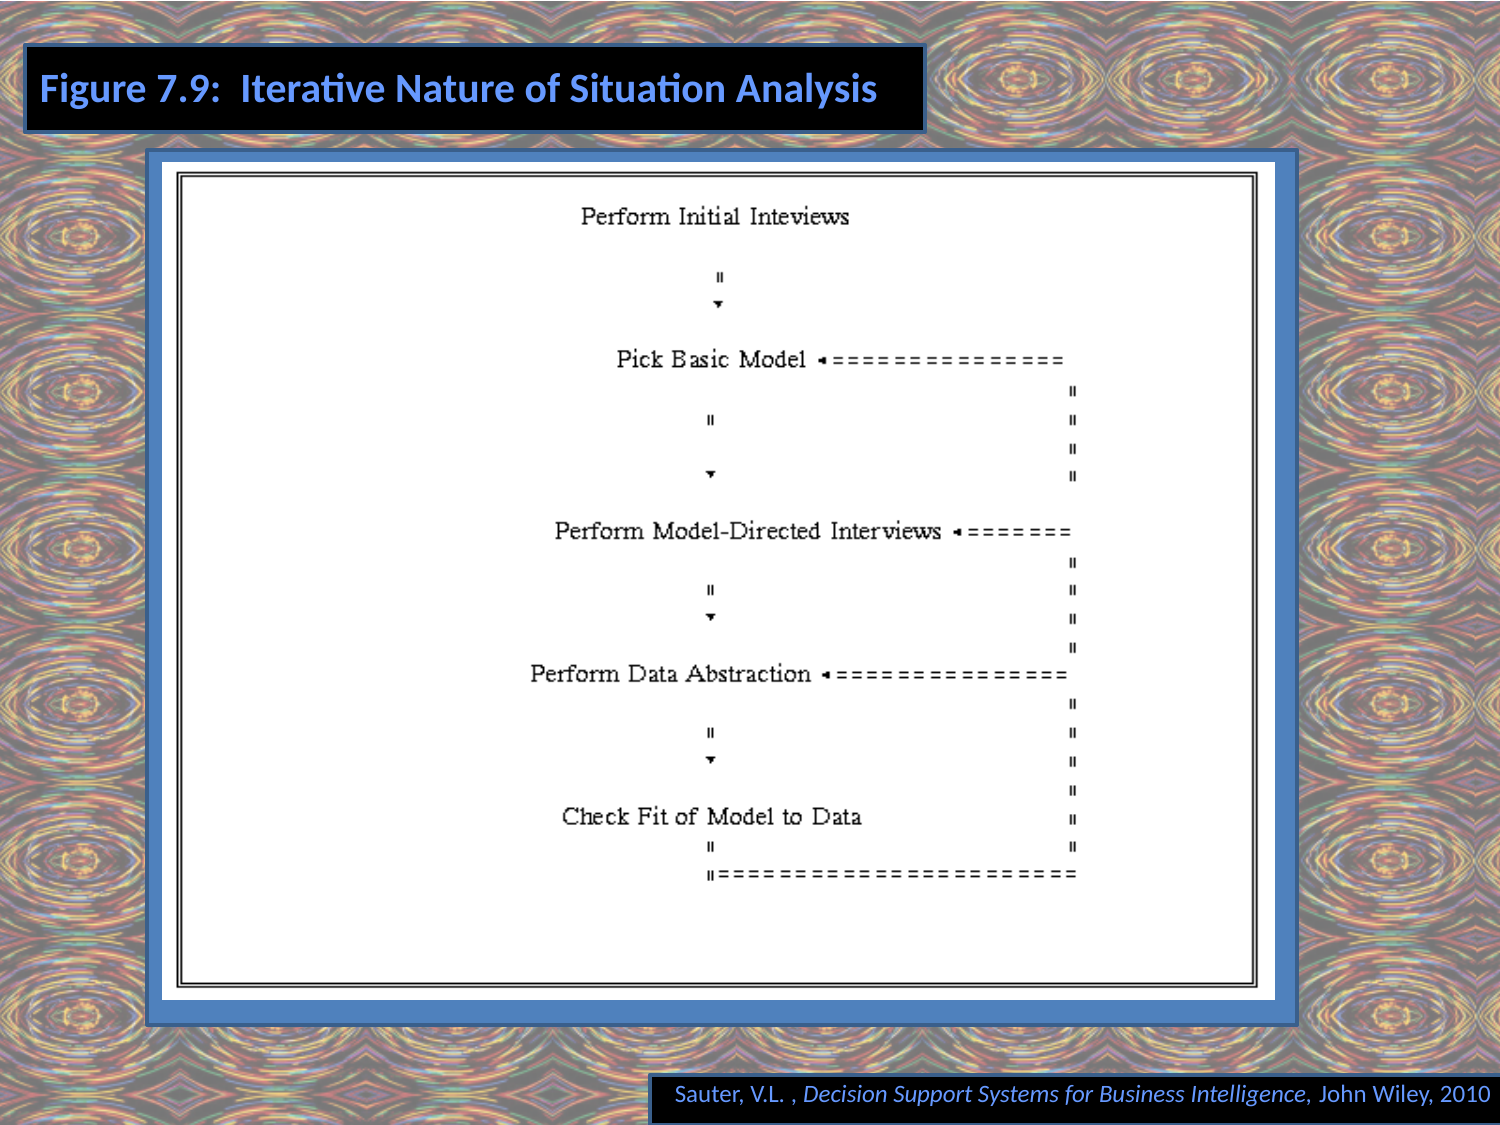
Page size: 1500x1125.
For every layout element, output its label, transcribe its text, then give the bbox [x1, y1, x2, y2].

title Figure 7.9: Iterative Nature of Situation Analysis [24, 24, 925, 118]
picture [0, 1, 1500, 1125]
